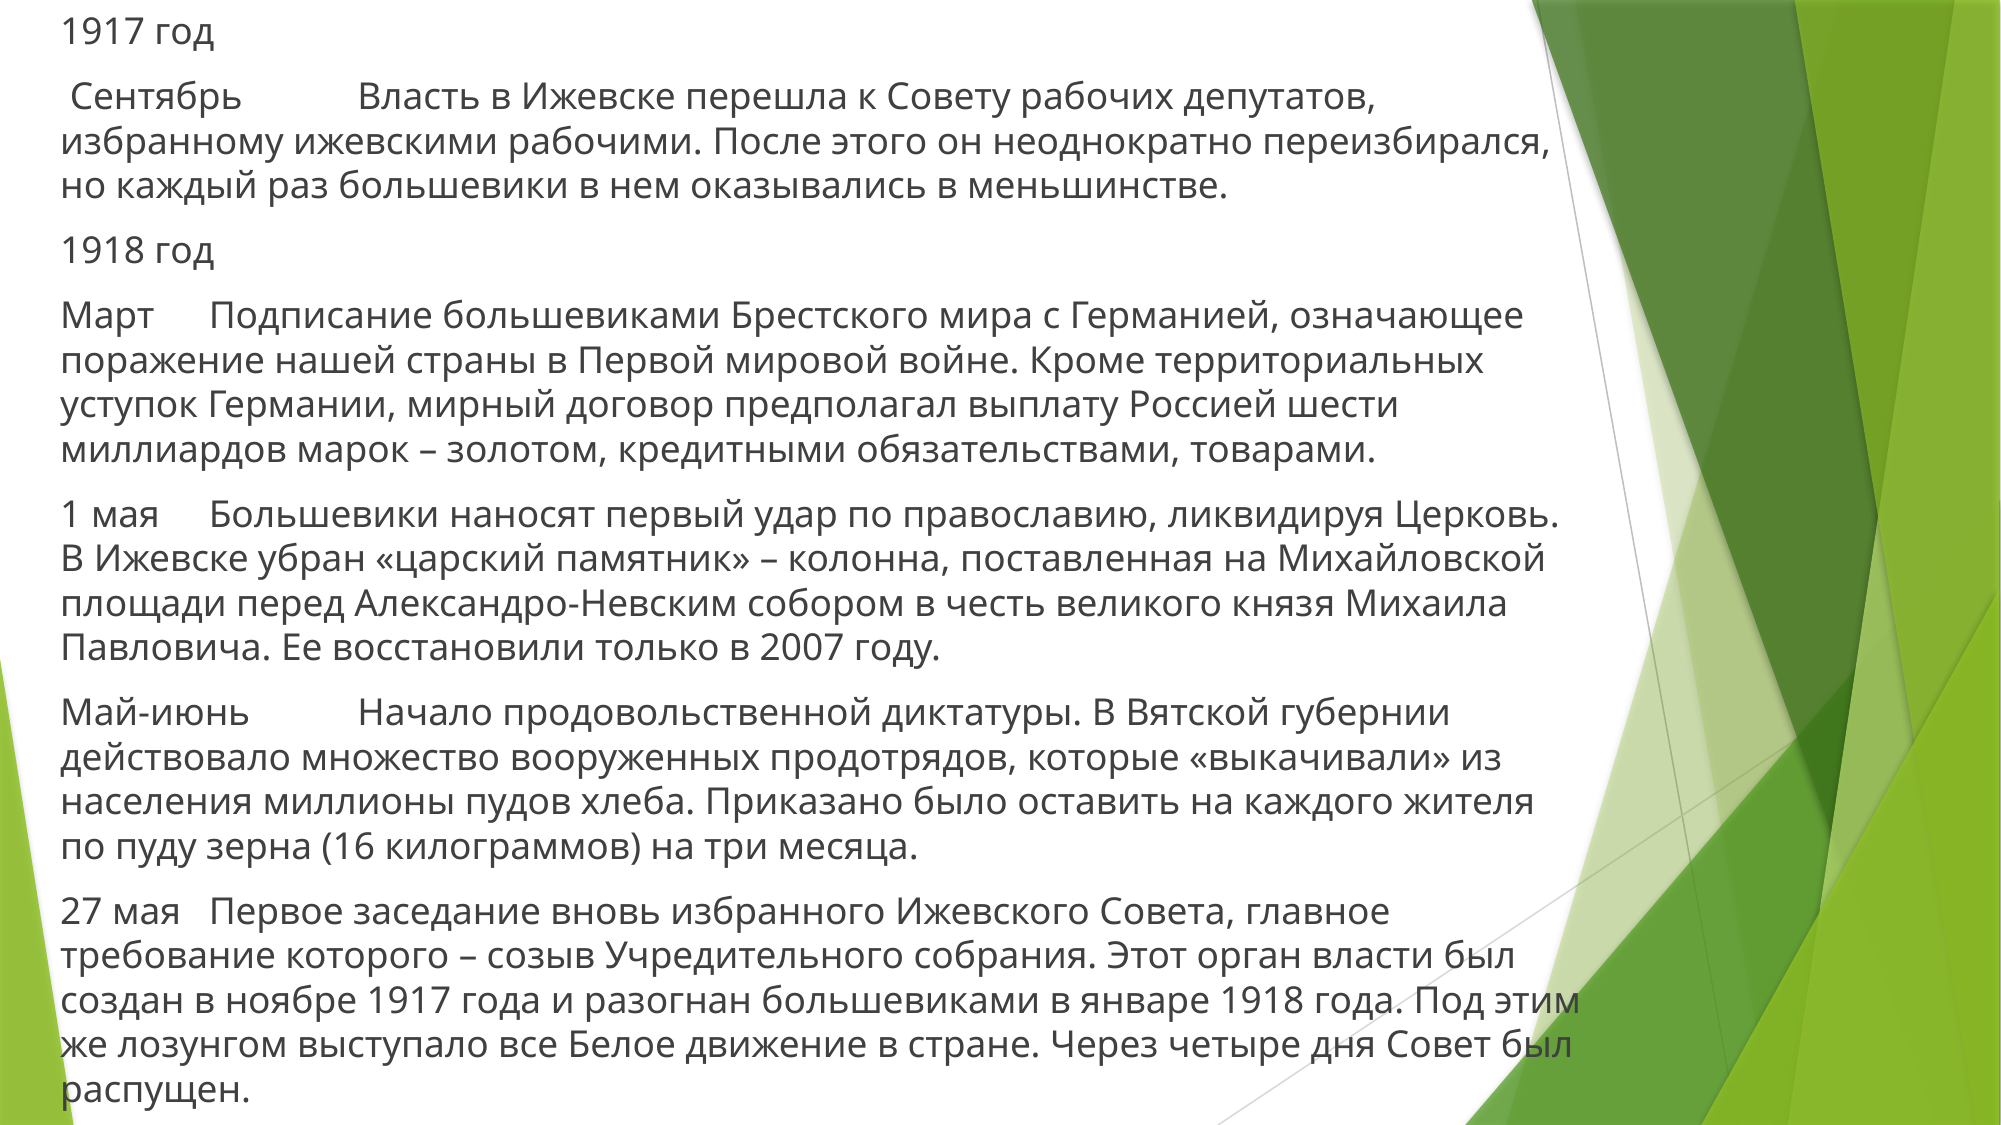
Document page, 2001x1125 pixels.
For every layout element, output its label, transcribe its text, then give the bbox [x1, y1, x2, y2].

list 1917 год Сентябрь Власть в Ижевске перешла к Совету рабочих депутатов, избранному ижевскими рабочими. После этого он неоднократно переизбирался, но каждый раз большевики в нем оказывались в меньшинстве. 1918 год Март Подписание большевиками Брестского мира с Германией, означающее поражение нашей страны в Первой мировой войне. Кроме территориальных уступок Германии, мирный договор предполагал выплату Россией шести миллиардов марок – золотом, кредитными обязательствами, товарами. 1 мая Большевики наносят первый удар по православию, ликвидируя Церковь. В Ижевске убран «царский памятник» – колонна, поставленная на Михайловской площади перед Александро-Невским собором в честь великого князя Михаила Павловича. Ее восстановили только в 2007 году. Май-июнь Начало продовольственной диктатуры. В Вятской губернии действовало множество вооруженных продотрядов, которые «выкачивали» из населения миллионы пудов хлеба. Приказано было оставить на каждого жителя по пуду зерна (16 килограммов) на три месяца. 27 мая Первое заседание вновь избранного Ижевского Совета, главное требование которого – созыв Учредительного собрания. Этот орган власти был создан в ноябре 1917 года и разогнан большевиками в январе 1918 года. Под этим же лозунгом выступало все Белое движение в стране. Через четыре дня Совет был распущен. [45, 0, 1598, 1125]
